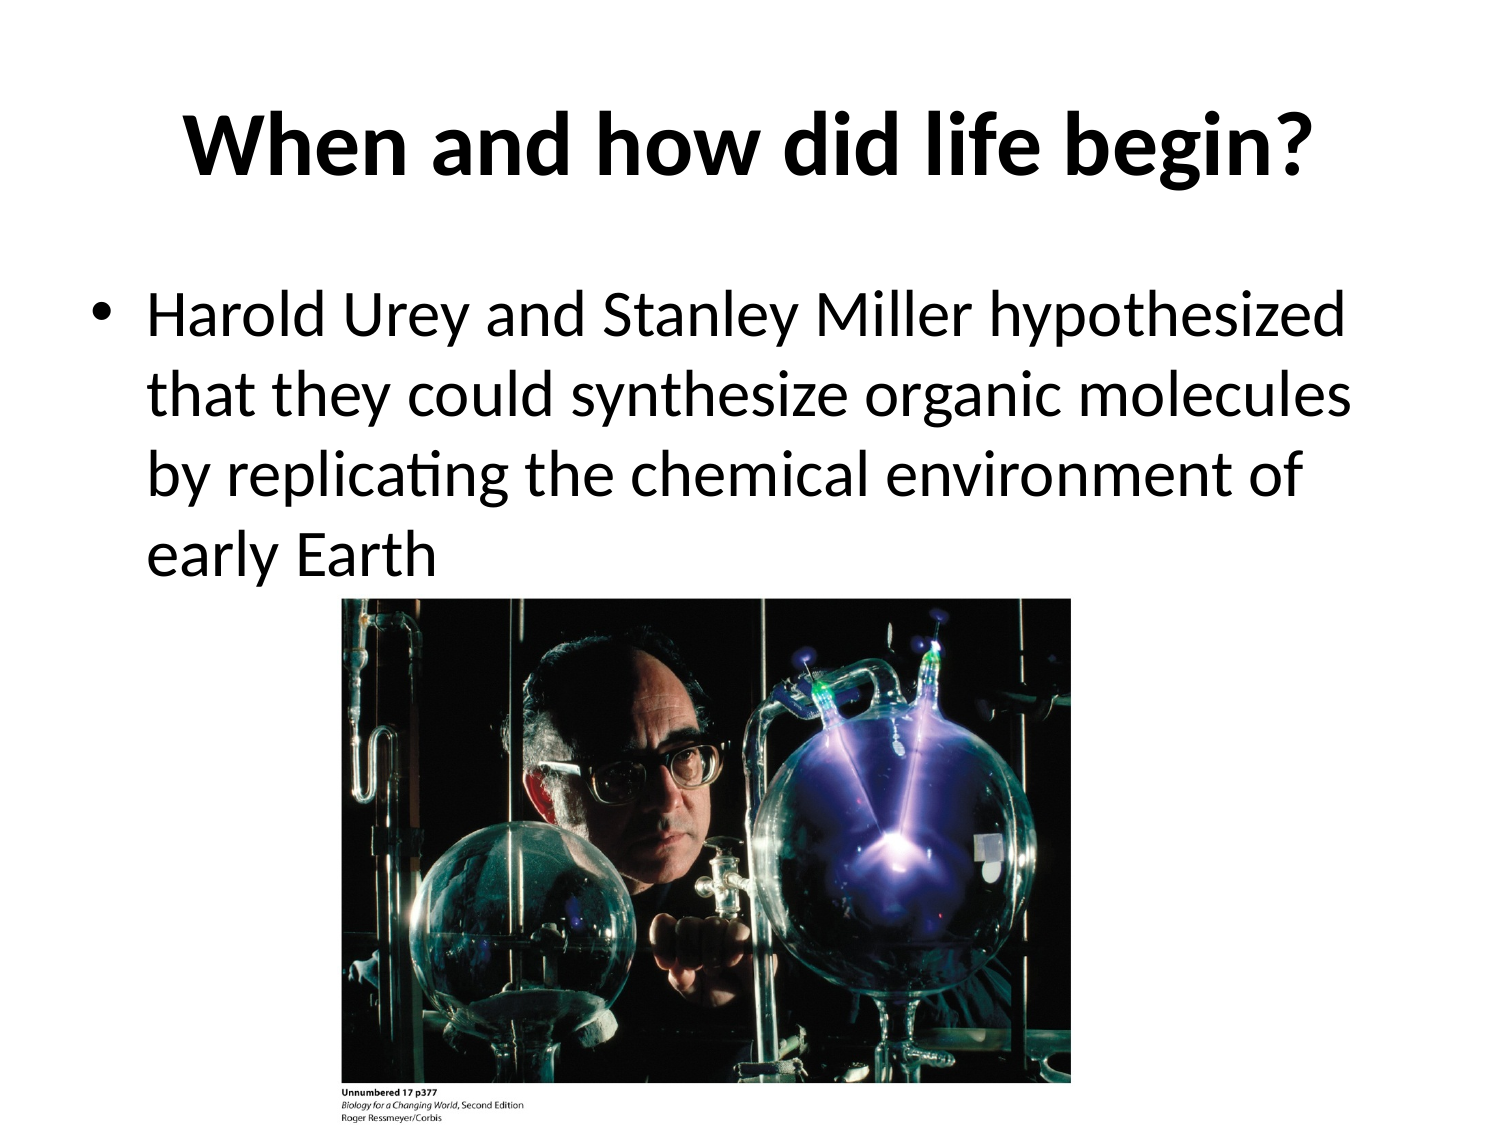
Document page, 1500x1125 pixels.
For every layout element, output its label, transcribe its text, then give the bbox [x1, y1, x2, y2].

picture [337, 594, 1076, 1125]
list Harold Urey and Stanley Miller hypothesized that they could synthesize organic molecules by replicating the chemical environment of early Earth [75, 262, 1425, 663]
title When and how did life begin? [75, 45, 1425, 233]
